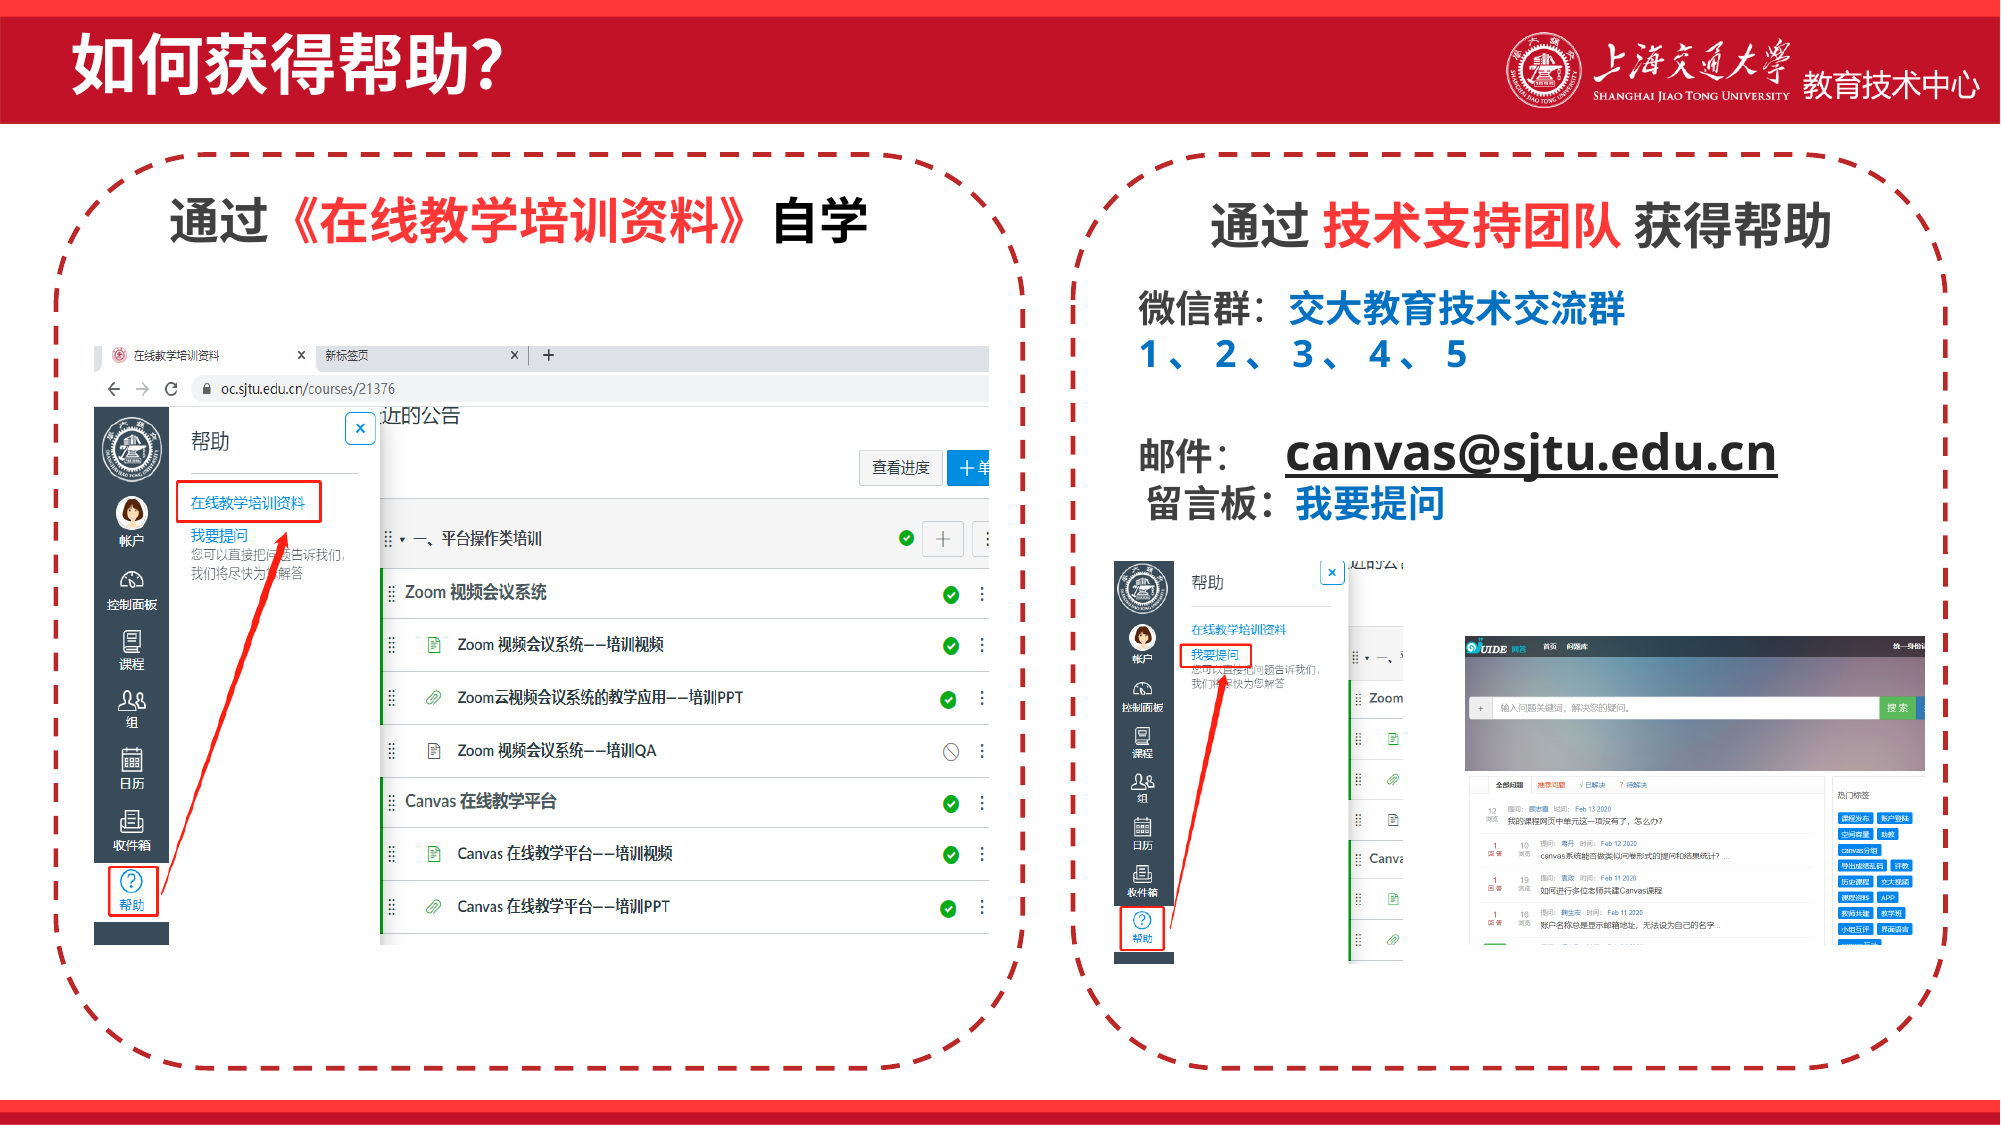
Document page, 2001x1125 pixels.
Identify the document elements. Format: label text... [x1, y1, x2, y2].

text_box [54, 153, 1024, 1070]
text_box [1071, 153, 1947, 1070]
picture [1465, 636, 1925, 945]
picture [1114, 561, 1403, 964]
picture [1506, 32, 1980, 108]
picture [94, 346, 989, 945]
text_box 如何获得帮助？ [55, 15, 912, 111]
text_box 通过 技术支持团队 获得帮助 [1196, 187, 1894, 262]
